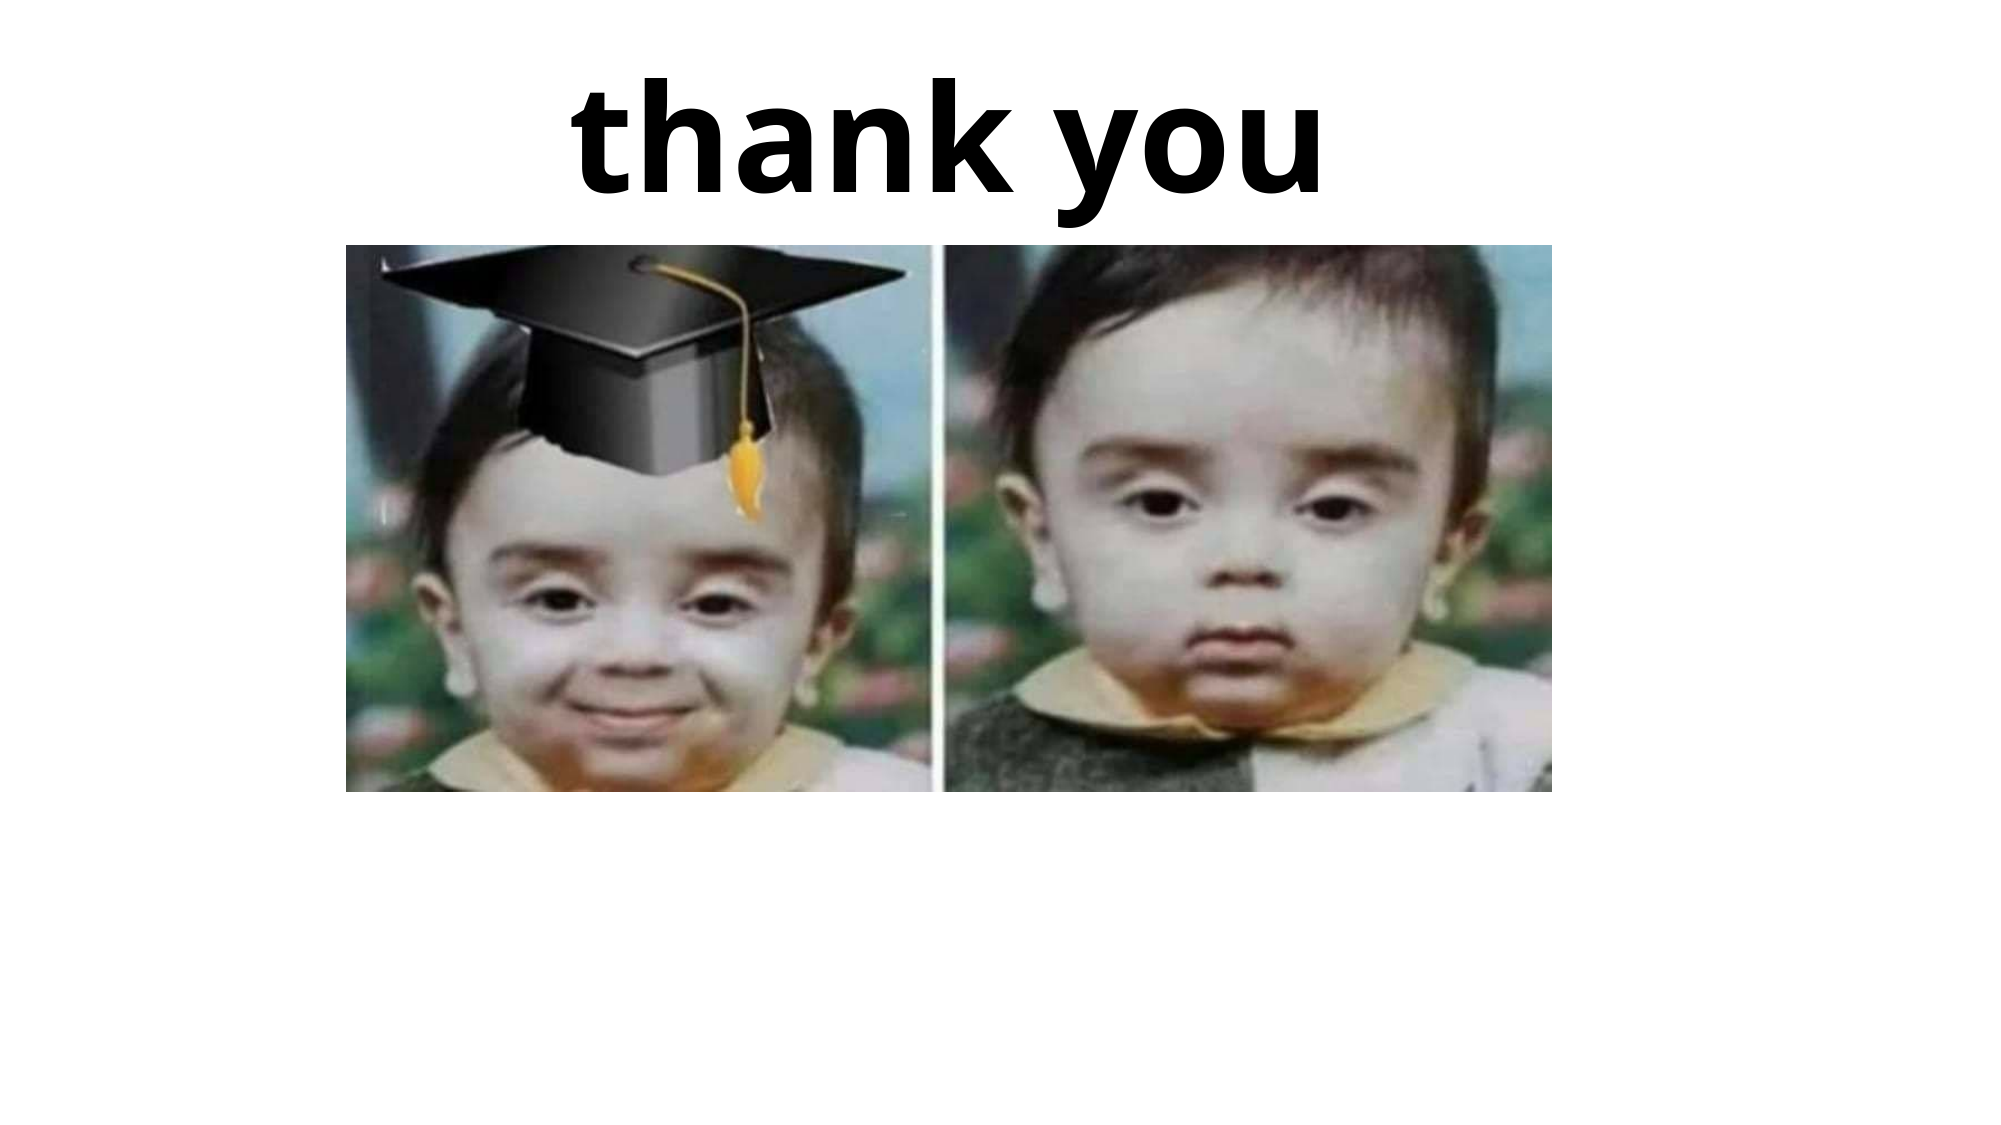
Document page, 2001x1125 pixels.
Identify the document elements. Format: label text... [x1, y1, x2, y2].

list thank you [86, 54, 1812, 1069]
picture [346, 244, 1552, 792]
